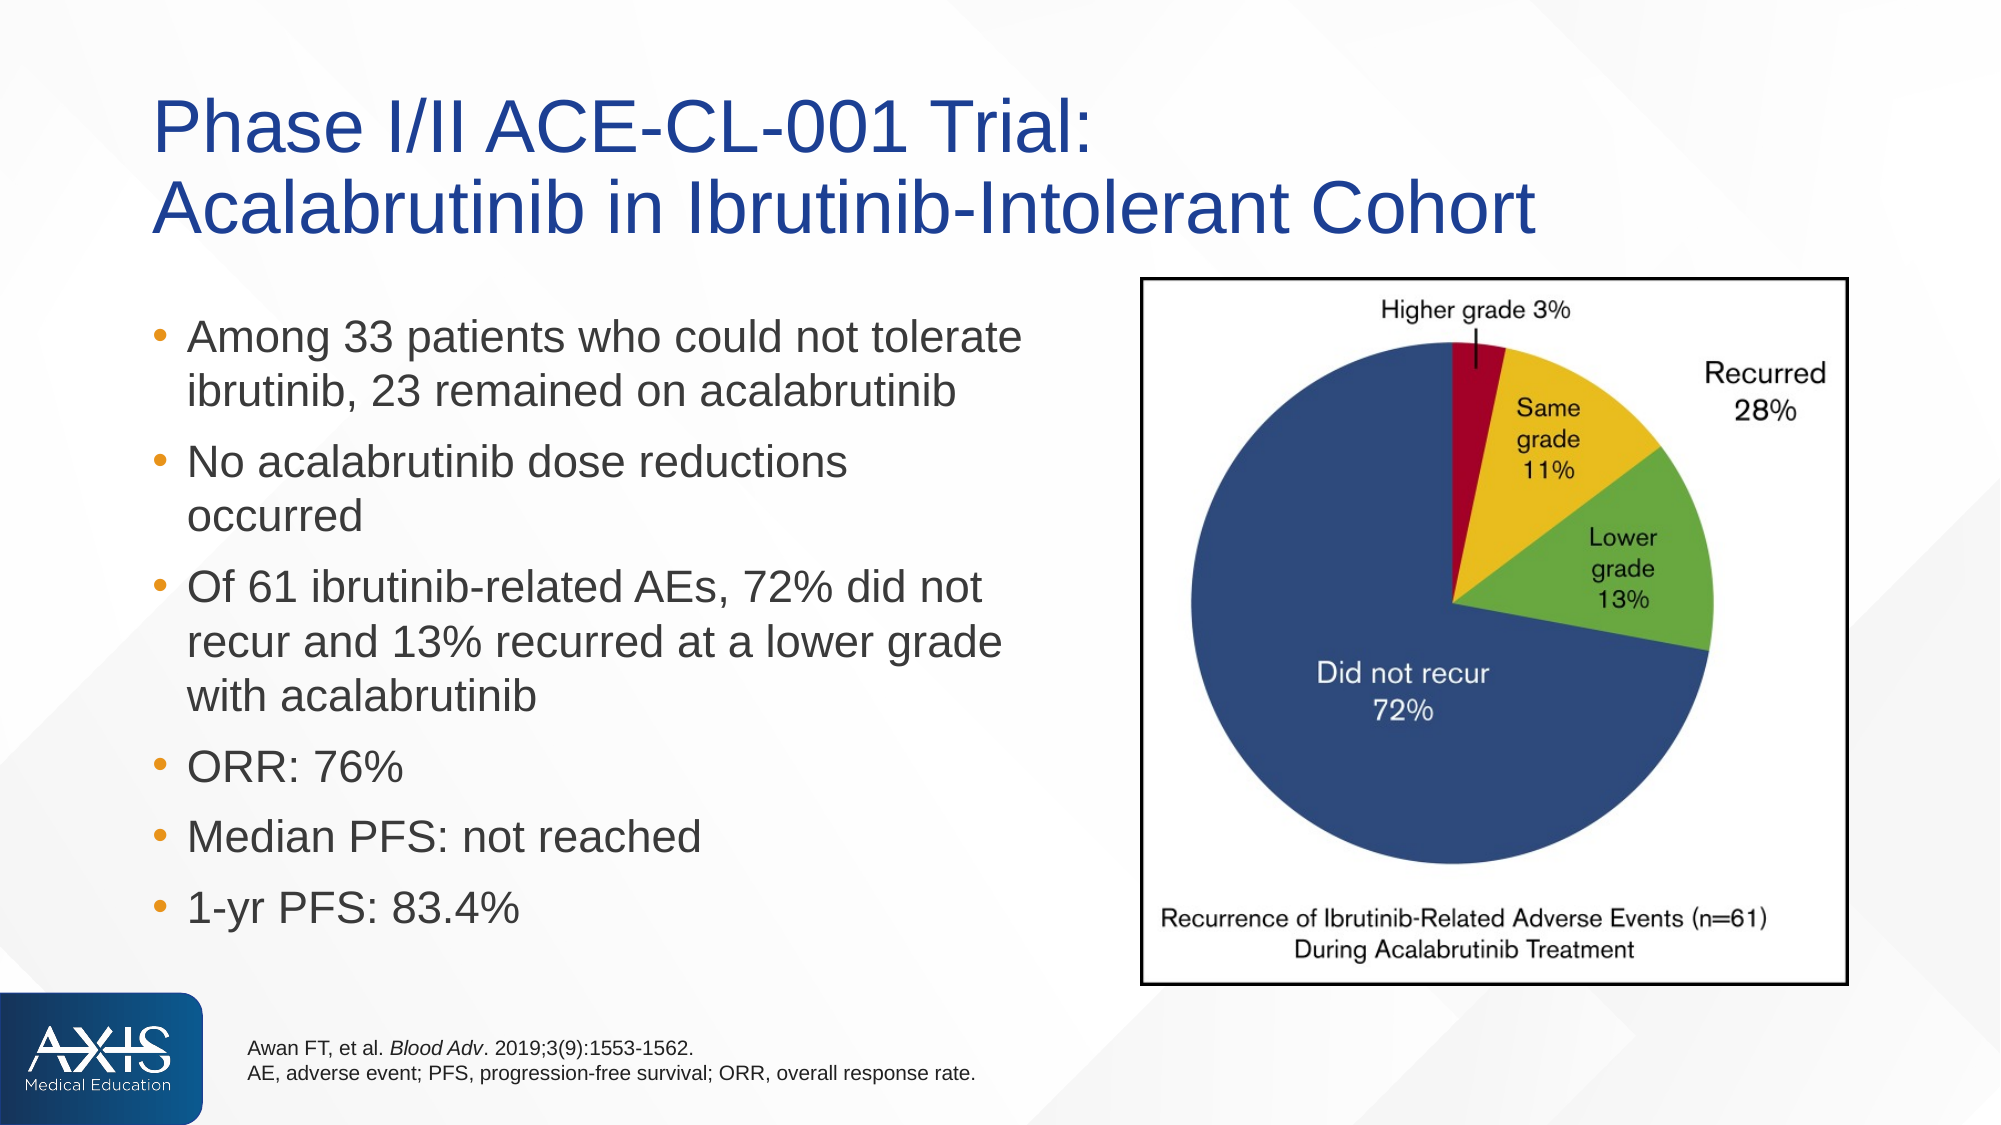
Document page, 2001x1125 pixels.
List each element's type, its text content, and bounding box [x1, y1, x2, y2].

footer Awan FT, et al. Blood Adv. 2019;3(9):1553-1562. AE, adverse event; PFS, progression-free survival; ORR, overall response rate. [232, 993, 1980, 1125]
title Phase I/II ACE-CL-001 Trial: Acalabrutinib in Ibrutinib-Intolerant Cohort [137, 59, 1863, 278]
list Among 33 patients who could not tolerate ibrutinib, 23 remained on acalabrutinib No acalabrutinib dose reductions occurred Of 61 ibrutinib-related AEs, 72% did not recur and 13% recurred at a lower grade with acalabrutinib ORR: 76% Median PFS: not reached 1-yr PFS: 83.4% [137, 299, 1046, 994]
picture [24, 1001, 174, 1117]
picture [1140, 277, 1849, 986]
